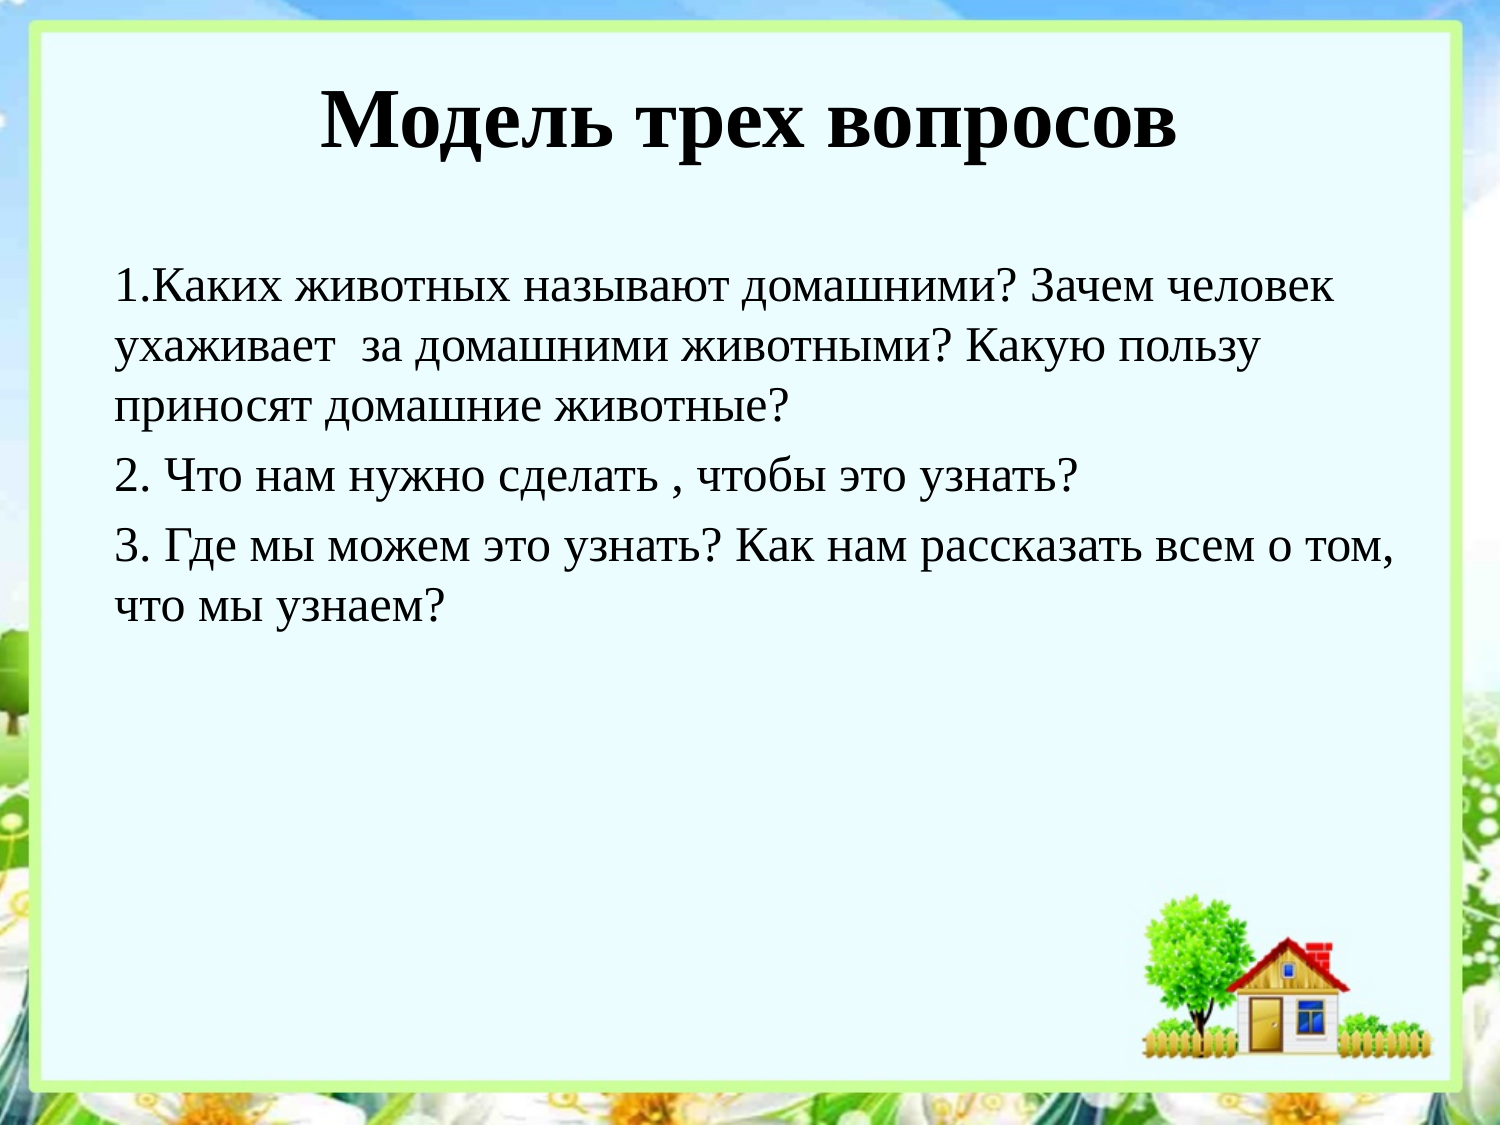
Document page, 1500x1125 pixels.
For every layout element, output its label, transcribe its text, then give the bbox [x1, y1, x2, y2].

title Модель трех вопросов [165, 30, 1335, 197]
picture [0, 0, 1500, 1125]
list 1.Каких животных называют домашними? Зачем человек ухаживает за домашними животными? Какую пользу приносят домашние животные? 2. Что нам нужно сделать , чтобы это узнать? 3. Где мы можем это узнать? Как нам рассказать всем о том, что мы узнаем? [76, 243, 1436, 1077]
